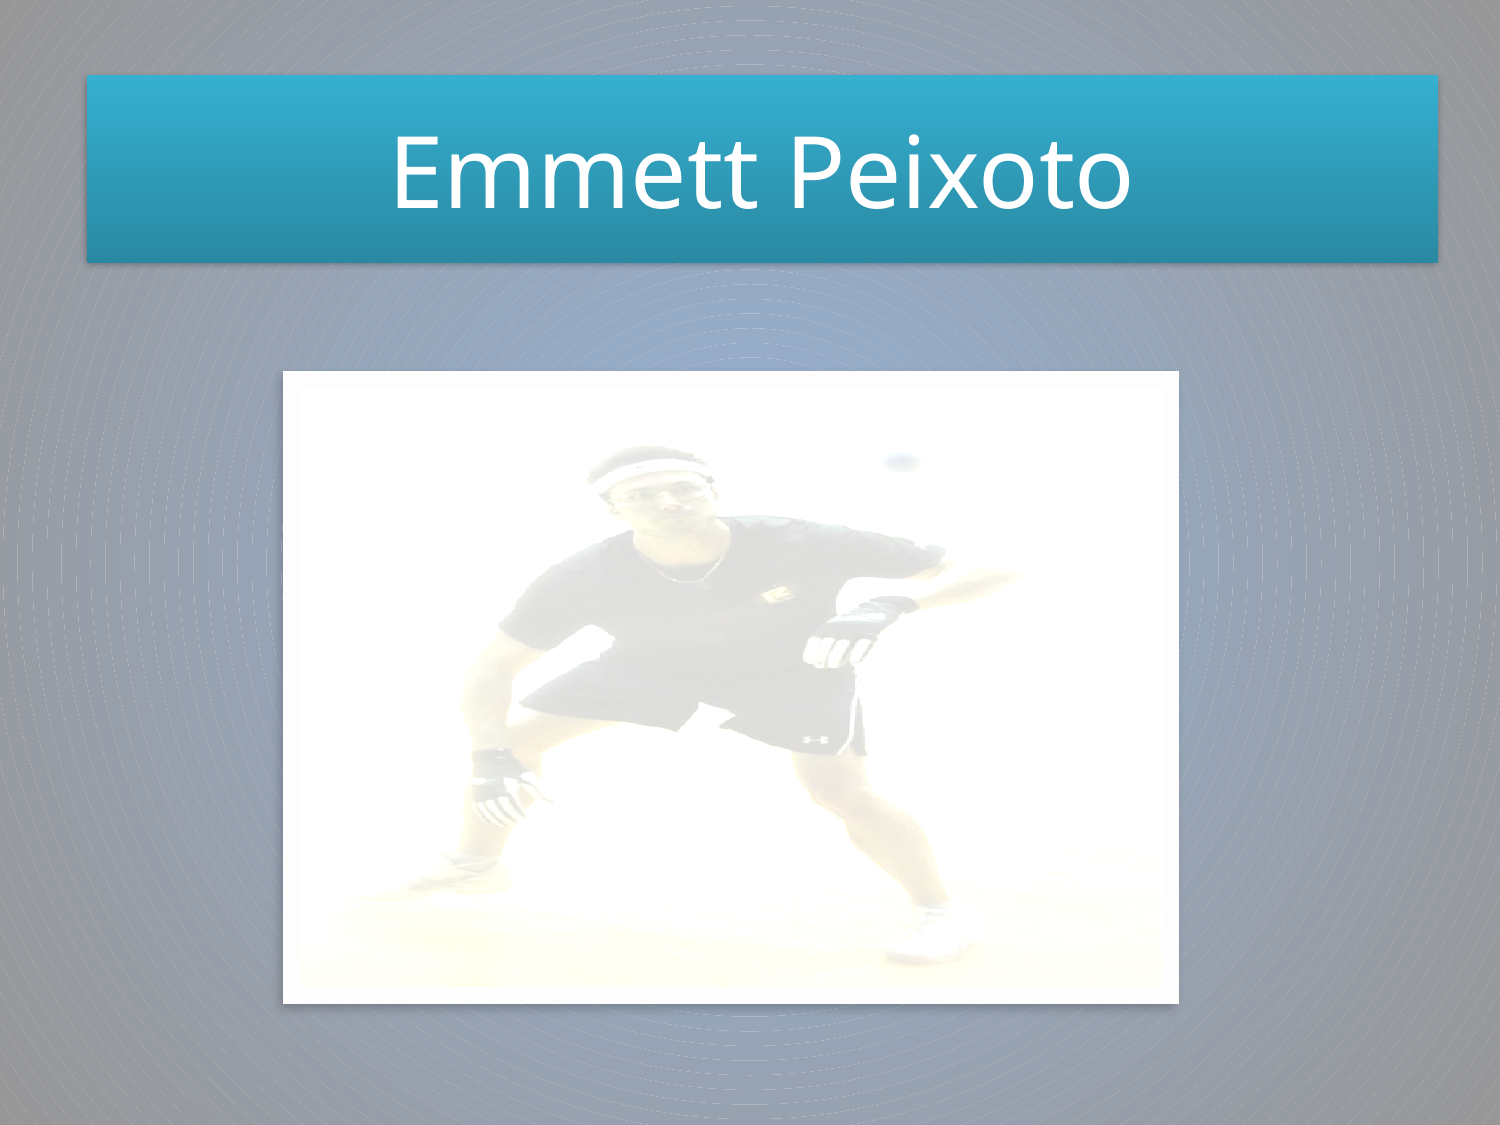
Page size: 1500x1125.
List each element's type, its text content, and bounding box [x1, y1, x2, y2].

picture [299, 387, 1163, 988]
title Emmett Peixoto [87, 75, 1438, 263]
